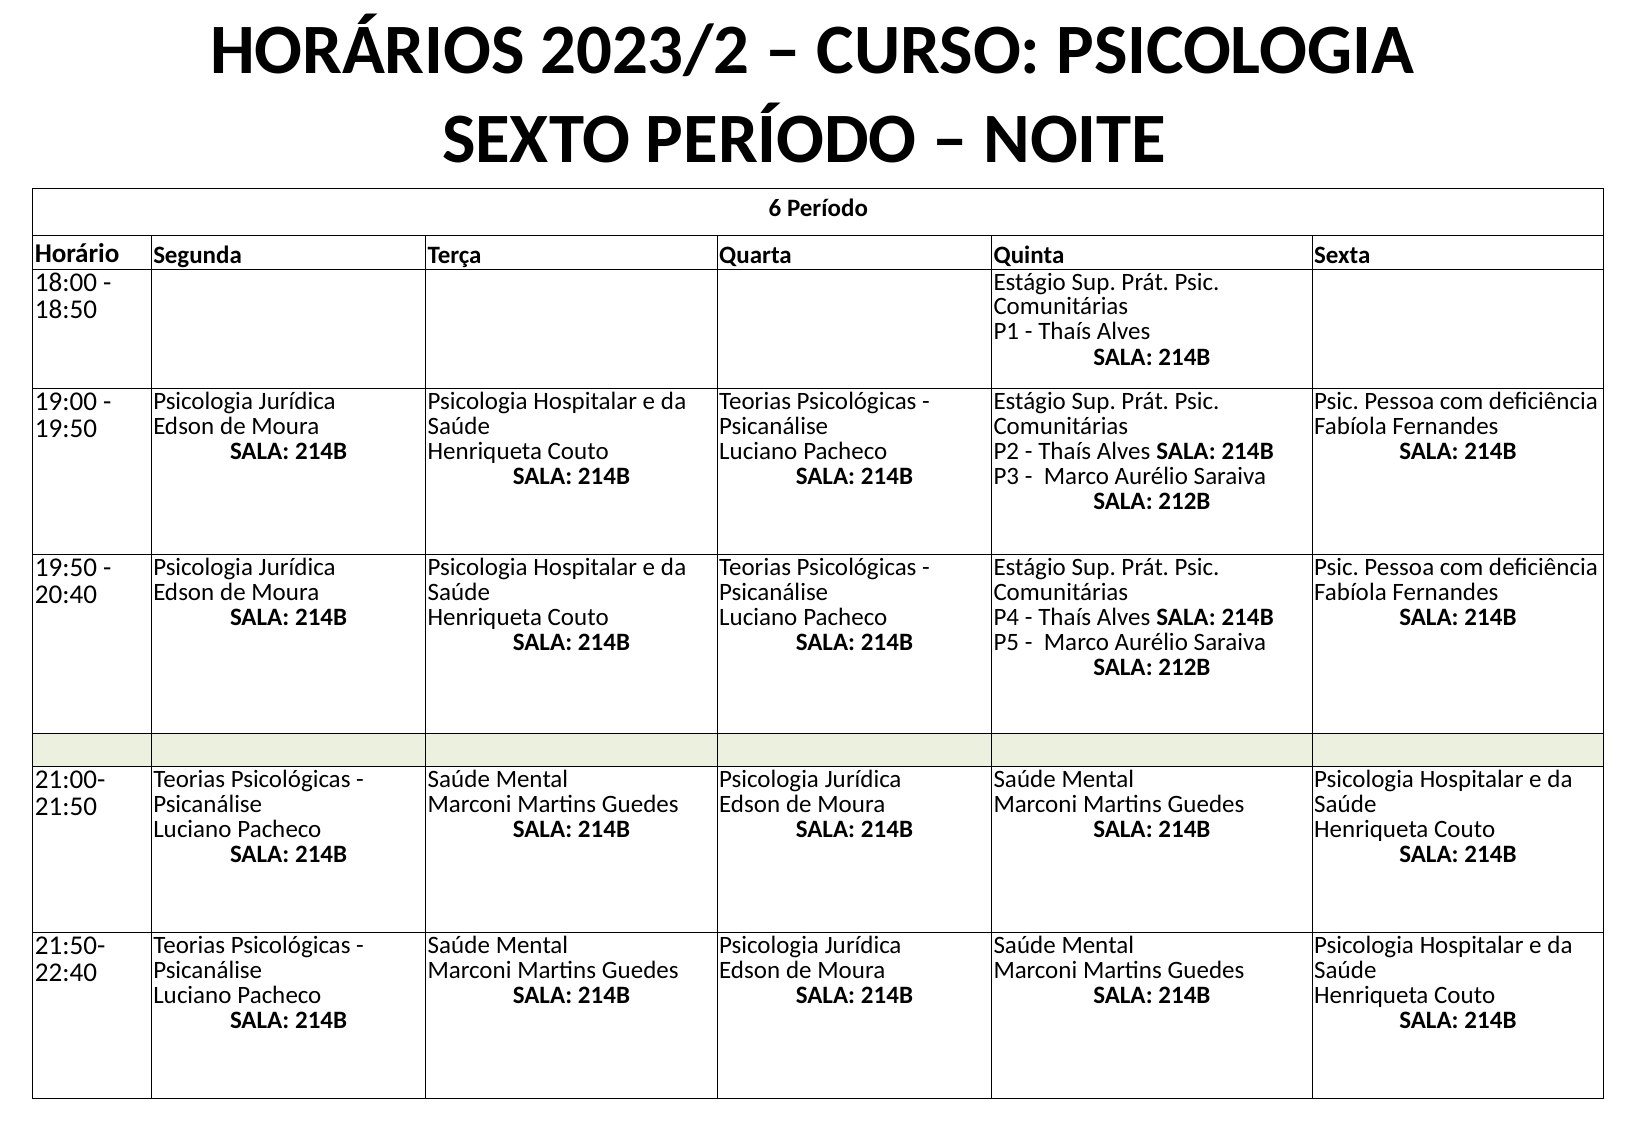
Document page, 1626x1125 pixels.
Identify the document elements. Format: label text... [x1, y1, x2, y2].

table_cell [33, 734, 151, 766]
table_cell Psicologia Hospitalar e da Saúde Henriqueta Couto SALA: 214B [426, 389, 717, 554]
table_header 6 Período [33, 189, 1603, 235]
table_cell Estágio Sup. Prát. Psic. Comunitárias P4 - Thaís Alves SALA: 214B P5 - Marco Aurélio Saraiva SALA: 212B [992, 555, 1312, 733]
table_cell Saúde Mental Marconi Martins Guedes SALA: 214B [992, 933, 1312, 1098]
table_cell Quinta [992, 236, 1312, 269]
table_cell [718, 734, 991, 766]
table_cell [152, 734, 425, 766]
table_cell Psic. Pessoa com deficiência Fabíola Fernandes SALA: 214B [1313, 389, 1603, 554]
table_cell Estágio Sup. Prát. Psic. Comunitárias P2 - Thaís Alves SALA: 214B P3 - Marco Aurélio Saraiva SALA: 212B [992, 389, 1312, 554]
table_cell Saúde Mental Marconi Martins Guedes SALA: 214B [426, 767, 717, 932]
table_cell Horário [33, 236, 151, 269]
table_cell Teorias Psicológicas - Psicanálise Luciano Pacheco SALA: 214B [718, 389, 991, 554]
table_cell 21:50-22:40 [33, 933, 151, 1098]
table_cell Psicologia Jurídica Edson de Moura SALA: 214B [152, 389, 425, 554]
table_cell Sexta [1313, 236, 1603, 269]
table_cell Teorias Psicológicas - Psicanálise Luciano Pacheco SALA: 214B [718, 555, 991, 733]
table_cell Psicologia Jurídica Edson de Moura SALA: 214B [152, 555, 425, 733]
table_cell 18:00 - 18:50 [33, 270, 151, 388]
table_cell [1313, 734, 1603, 766]
table_cell [718, 270, 991, 388]
table_cell Quarta [718, 236, 991, 269]
table_cell Teorias Psicológicas - Psicanálise Luciano Pacheco SALA: 214B [152, 767, 425, 932]
text_box HORÁRIOS 2023/2 – CURSO: PSICOLOGIA SEXTO período – noite [81, 1, 1544, 188]
table_cell 19:00 - 19:50 [33, 389, 151, 554]
table_cell Psic. Pessoa com deficiência Fabíola Fernandes SALA: 214B [1313, 555, 1603, 733]
table_cell Psicologia Hospitalar e da Saúde Henriqueta Couto SALA: 214B [426, 555, 717, 733]
table_cell [992, 734, 1312, 766]
table_cell Segunda [152, 236, 425, 269]
table_cell [152, 270, 425, 388]
table_cell Psicologia Hospitalar e da Saúde Henriqueta Couto SALA: 214B [1313, 767, 1603, 932]
table_cell [426, 270, 717, 388]
table_cell Psicologia Hospitalar e da Saúde Henriqueta Couto SALA: 214B [1313, 933, 1603, 1098]
table_cell Teorias Psicológicas - Psicanálise Luciano Pacheco SALA: 214B [152, 933, 425, 1098]
table_cell 21:00-21:50 [33, 767, 151, 932]
table_cell Psicologia Jurídica Edson de Moura SALA: 214B [718, 933, 991, 1098]
table_cell Estágio Sup. Prát. Psic. Comunitárias P1 - Thaís Alves SALA: 214B [992, 270, 1312, 388]
table_cell 19:50 - 20:40 [33, 555, 151, 733]
table_cell [1313, 270, 1603, 388]
table_cell [426, 734, 717, 766]
table_cell Psicologia Jurídica Edson de Moura SALA: 214B [718, 767, 991, 932]
table_cell Saúde Mental Marconi Martins Guedes SALA: 214B [426, 933, 717, 1098]
table_cell Saúde Mental Marconi Martins Guedes SALA: 214B [992, 767, 1312, 932]
table_cell Terça [426, 236, 717, 269]
